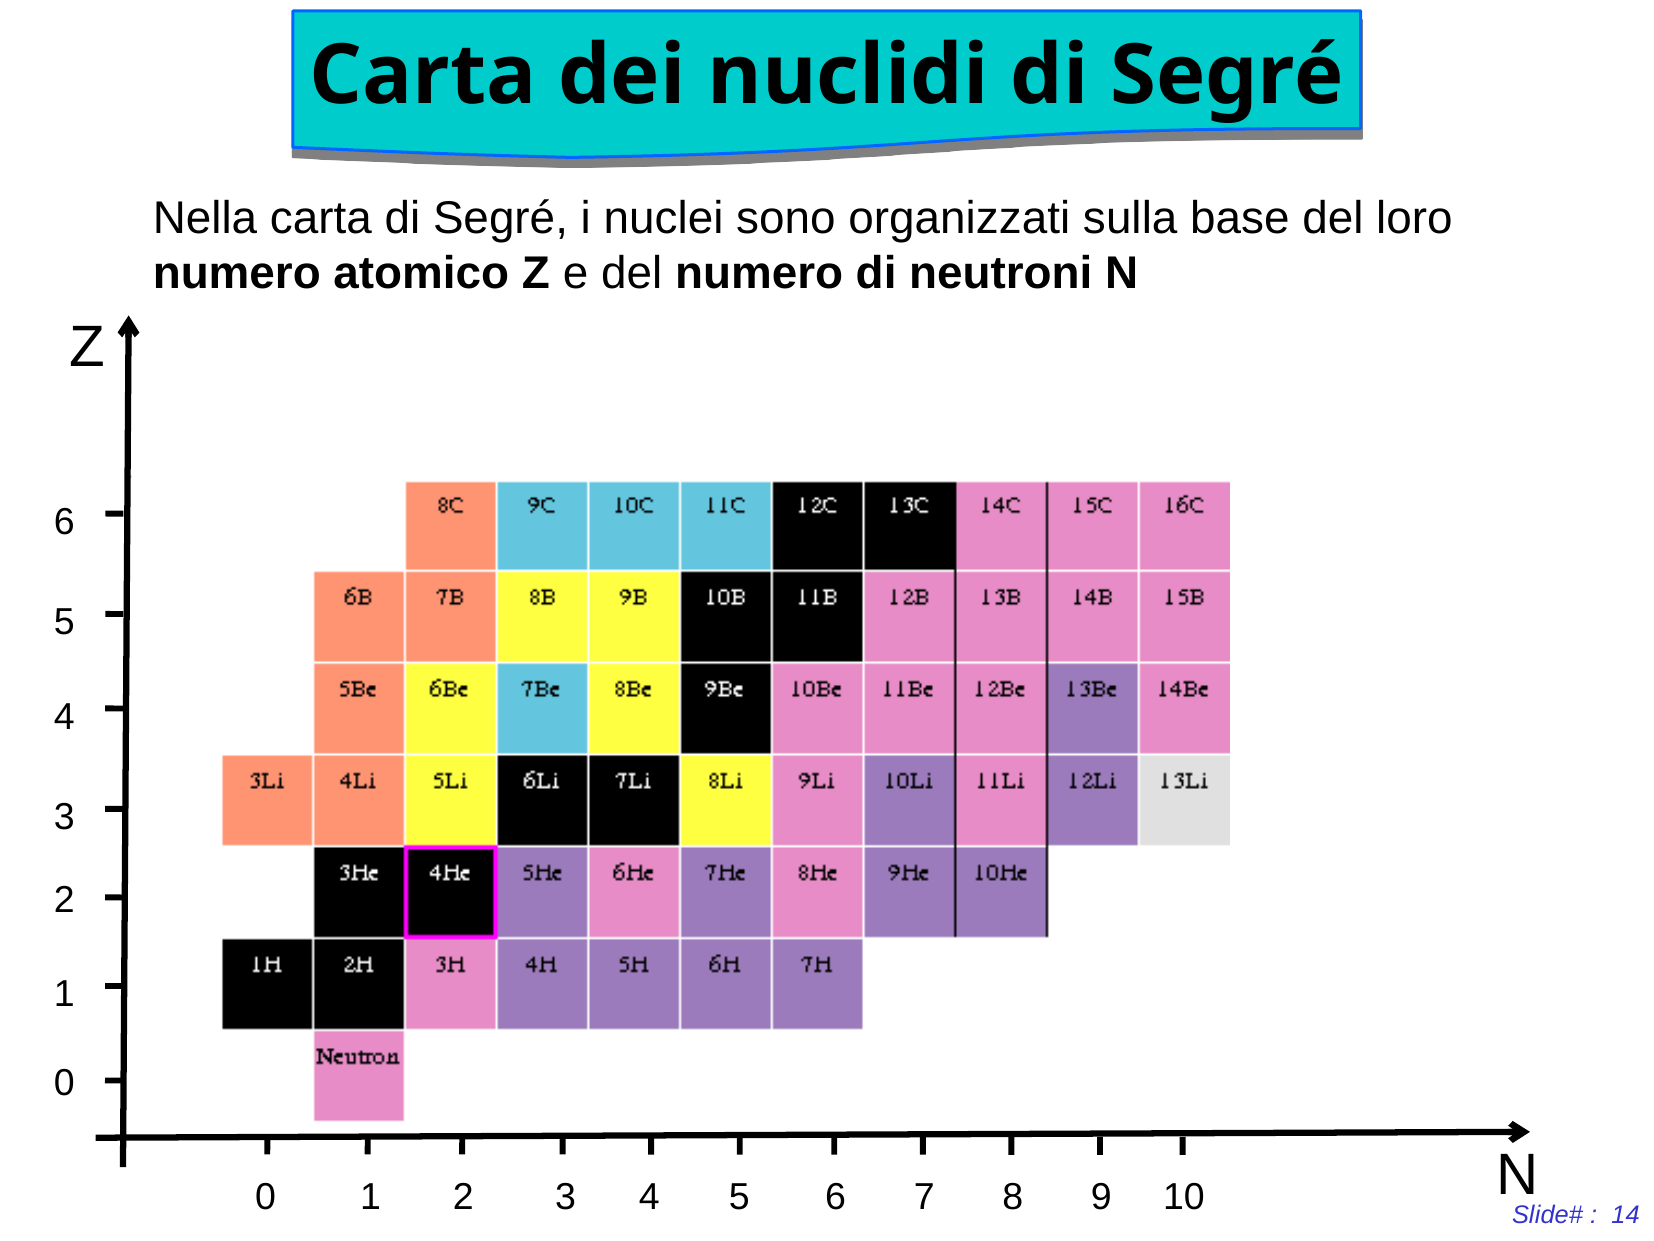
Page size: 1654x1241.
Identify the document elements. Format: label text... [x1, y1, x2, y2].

text_box 2 [39, 867, 90, 928]
text_box 1 [39, 961, 90, 1022]
text_box Nella carta di Segré, i nuclei sono organizzati sulla base del loro numero atomico Z e del numero di neutroni N [138, 179, 1587, 305]
text_box [121, 315, 136, 474]
text_box N [1481, 1128, 1554, 1190]
text_box 6 [39, 489, 90, 550]
text_box [25, 846, 81, 1065]
text_box 5 [39, 589, 90, 650]
text_box 4 [39, 684, 90, 744]
text_box 3 [39, 784, 90, 845]
text_box Carta dei nuclidi di Segré [292, 10, 1361, 158]
text_box Z [55, 300, 105, 386]
picture [127, 474, 1230, 1222]
text_box 0 [39, 1050, 90, 1111]
text_box Slide# : 14 [1310, 1190, 1654, 1226]
